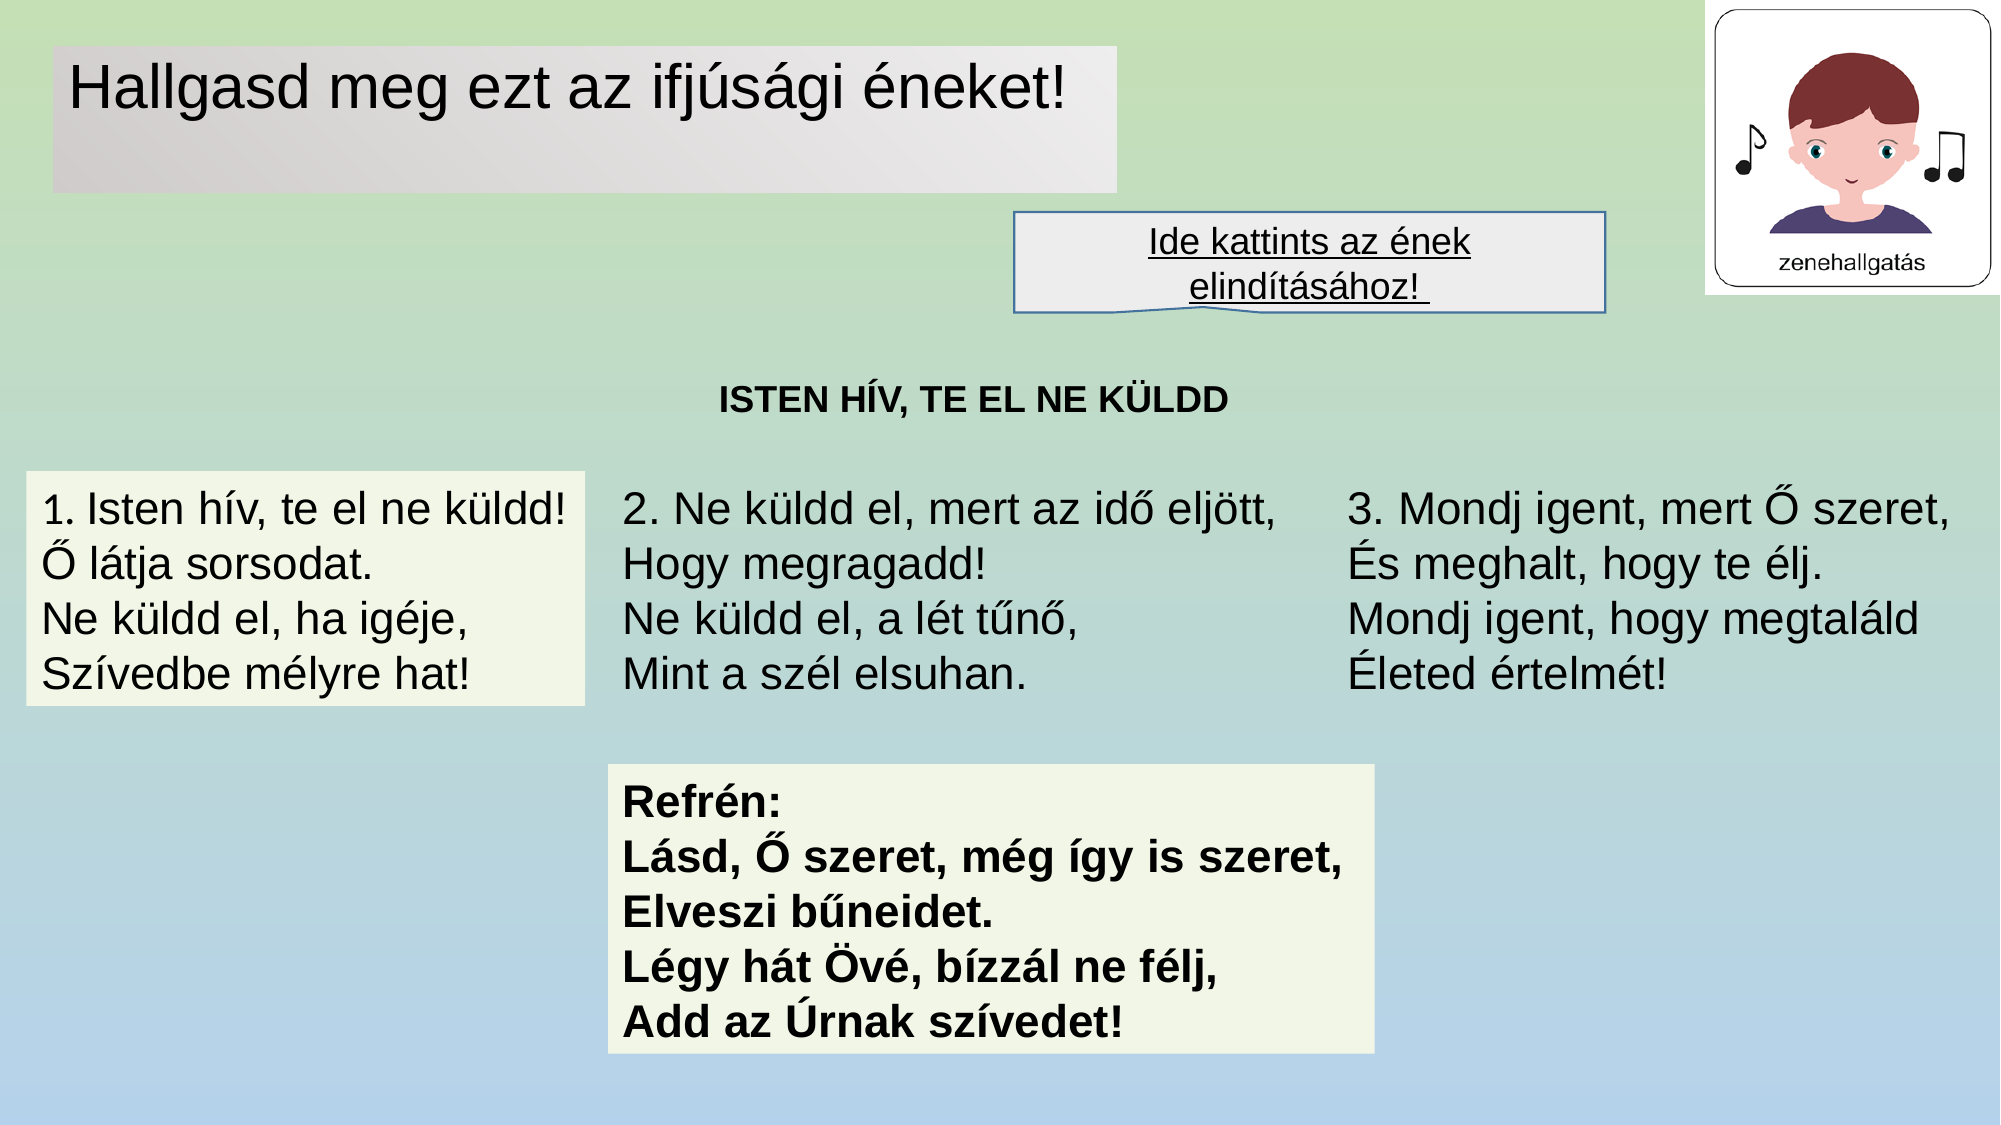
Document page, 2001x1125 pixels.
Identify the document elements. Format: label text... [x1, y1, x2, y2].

text_box Refrén: Lásd, Ő szeret, még így is szeret, Elveszi bűneidet. Légy hát Övé, bízzál ne félj, Add az Úrnak szívedet! [608, 764, 1375, 1054]
text_box ISTEN HÍV, TE EL NE KÜLDD [704, 367, 1245, 428]
text_box 1. Isten hív, te el ne küldd! Ő látja sorsodat. Ne küldd el, ha igéje, Szívedbe mélyre hat! [26, 471, 586, 706]
text_box 3. Mondj igent, mert Ő szeret, És meghalt, hogy te élj. Mondj igent, hogy megtaláld Életed értelmét! [1332, 471, 1974, 706]
picture [1705, 0, 2000, 295]
list Hallgasd meg ezt az ifjúsági éneket! [53, 46, 1117, 193]
text_box 2. Ne küldd el, mert az idő eljött, Hogy megragadd! Ne küldd el, a lét tűnő, Mint a szél elsuhan. [608, 471, 1310, 761]
text_box Ide kattints az ének elindításához! [1013, 210, 1607, 314]
